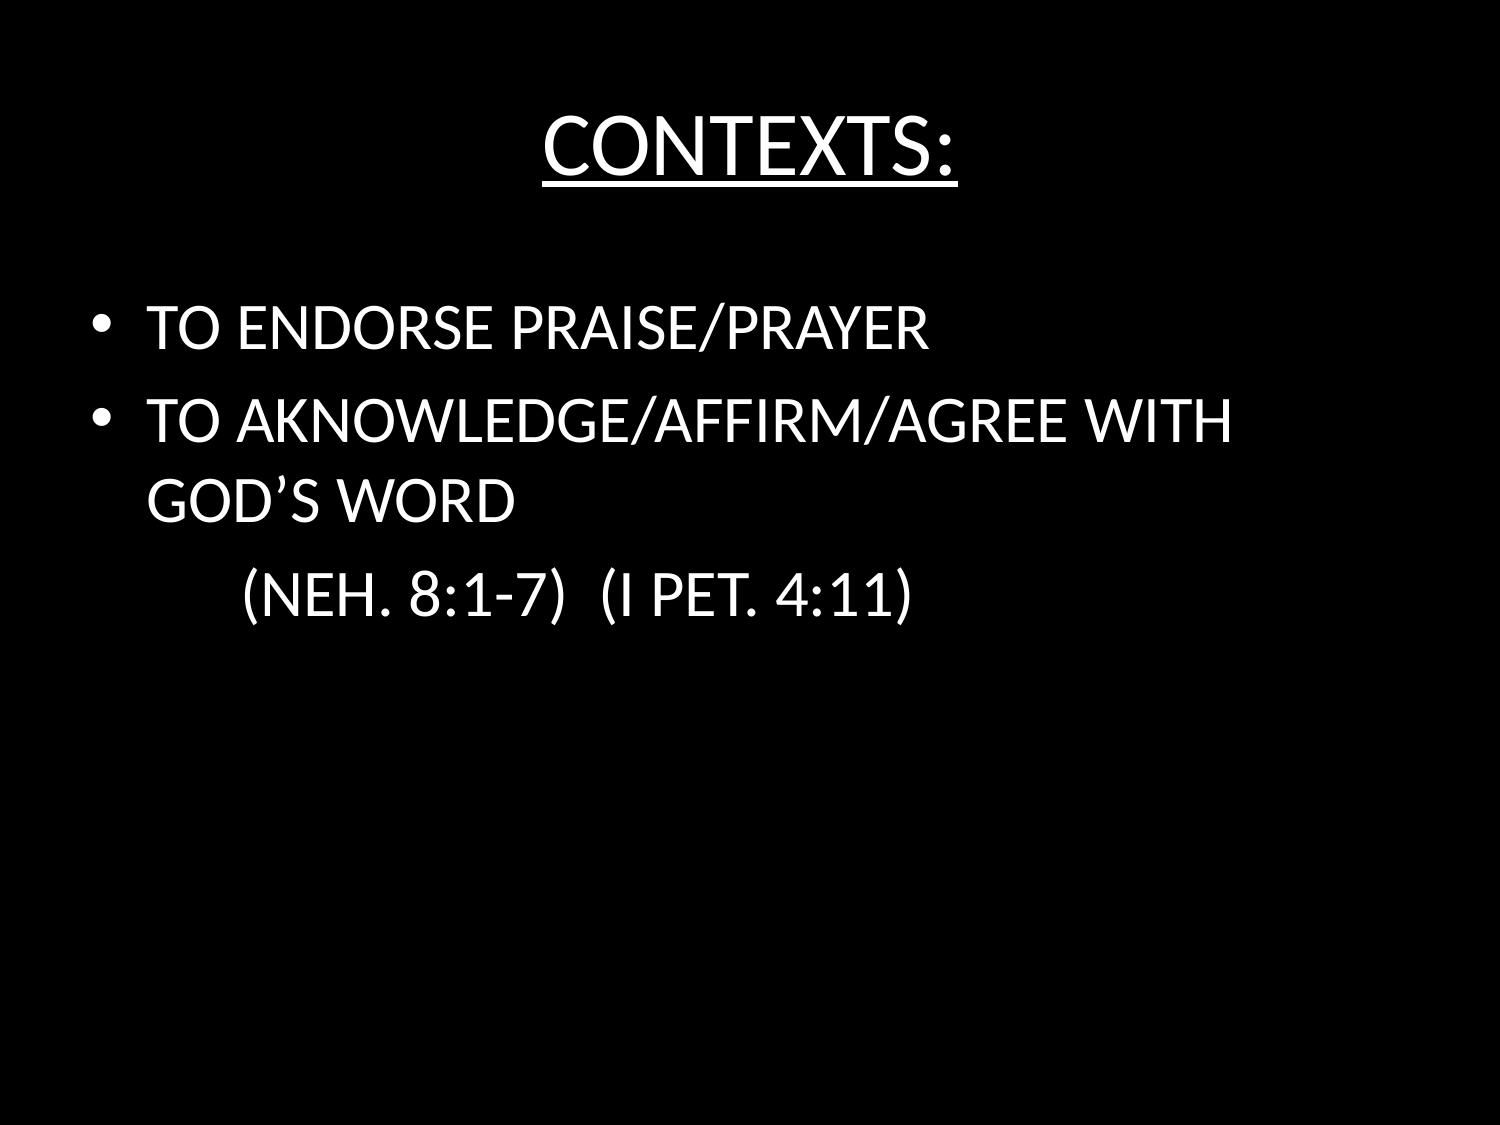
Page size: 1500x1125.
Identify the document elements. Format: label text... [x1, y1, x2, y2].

list TO ENDORSE PRAISE/PRAYER TO AKNOWLEDGE/AFFIRM/AGREE WITH GOD’S WORD (NEH. 8:1-7) (I PET. 4:11) [75, 275, 1425, 1018]
title CONTEXTS: [75, 45, 1425, 233]
